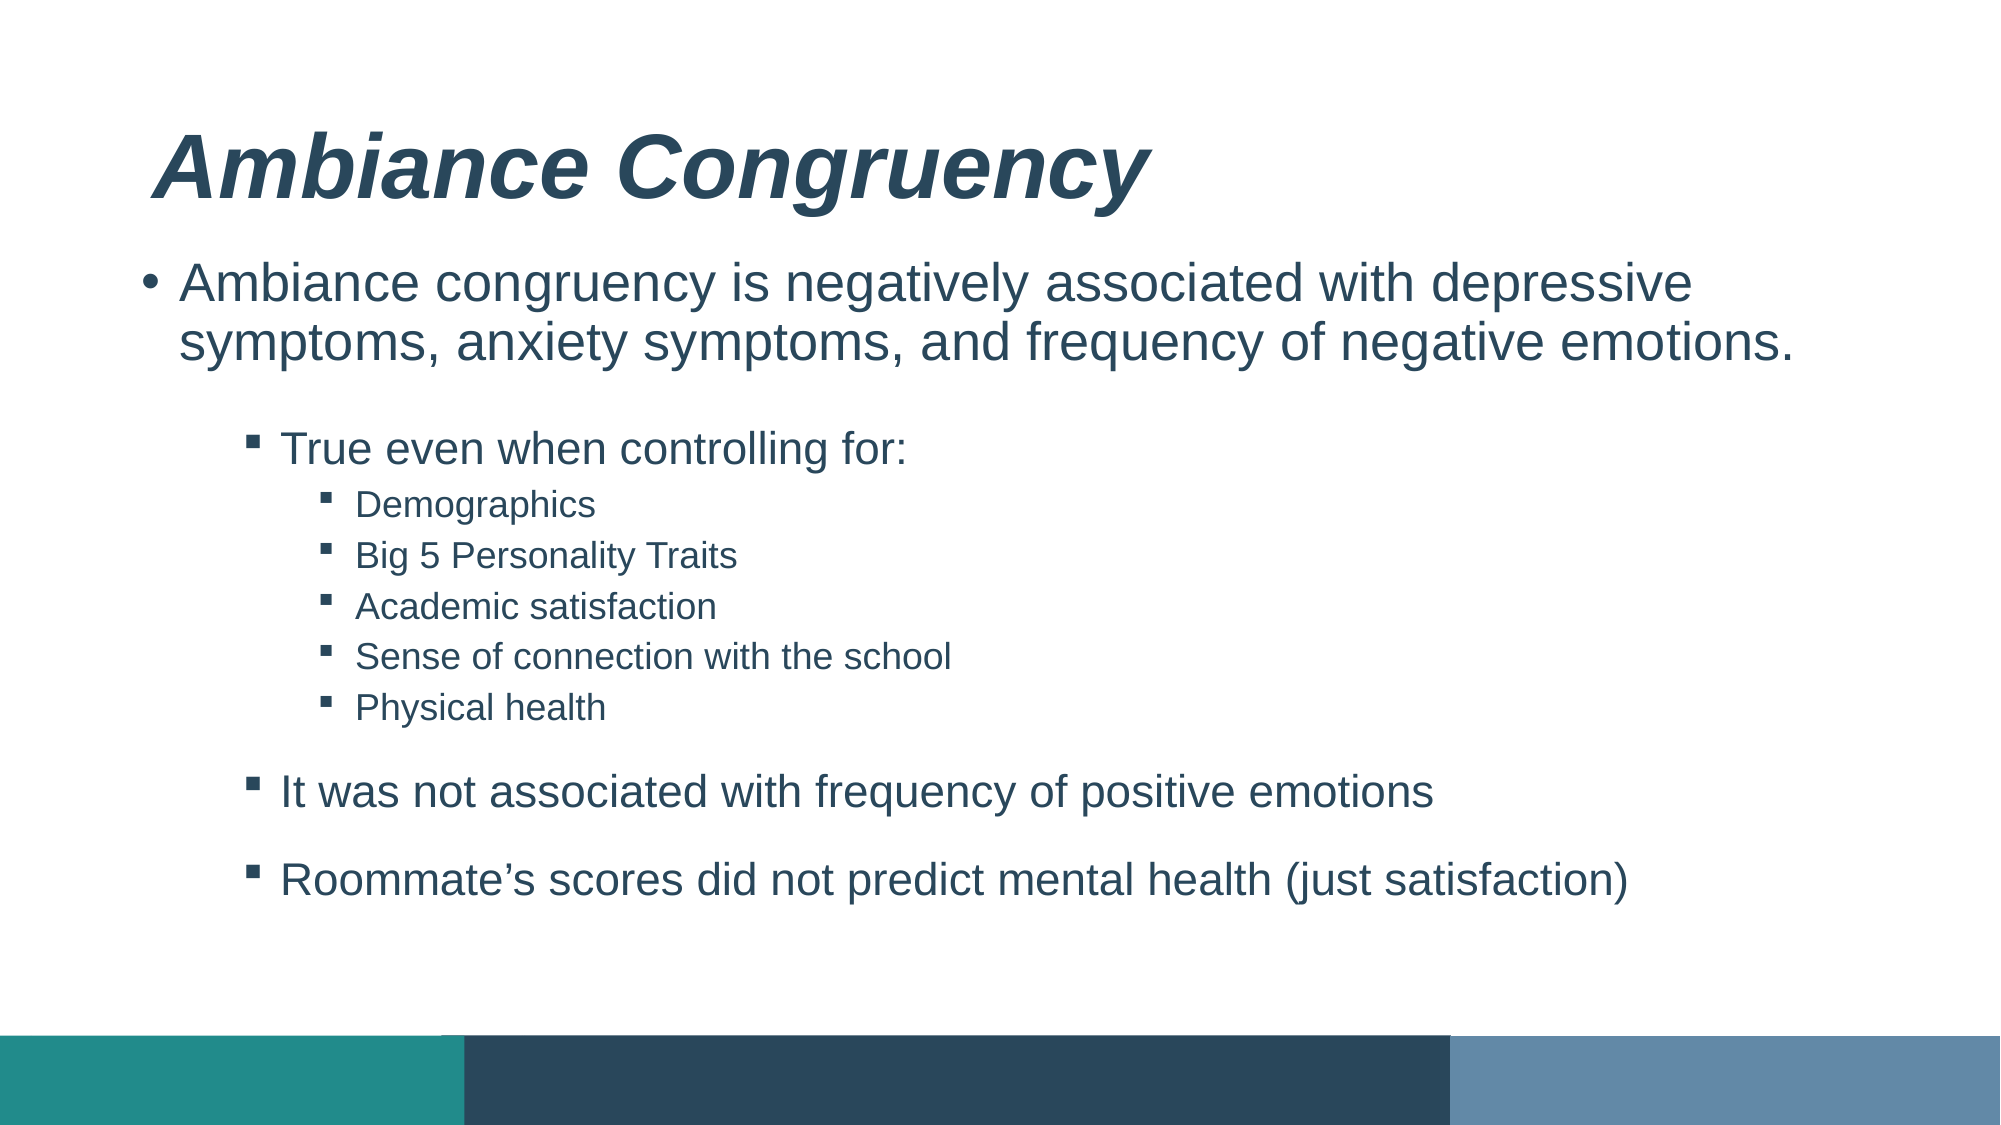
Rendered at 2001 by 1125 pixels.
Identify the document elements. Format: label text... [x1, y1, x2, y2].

text_box True even when controlling for: Demographics Big 5 Personality Traits Academic satisfaction Sense of connection with the school Physical health It was not associated with frequency of positive emotions Roommate’s scores did not predict mental health (just satisfaction) [152, 417, 1954, 963]
title Ambiance Congruency [137, 59, 1863, 247]
list Ambiance congruency is negatively associated with depressive symptoms, anxiety symptoms, and frequency of negative emotions. [126, 247, 1980, 392]
